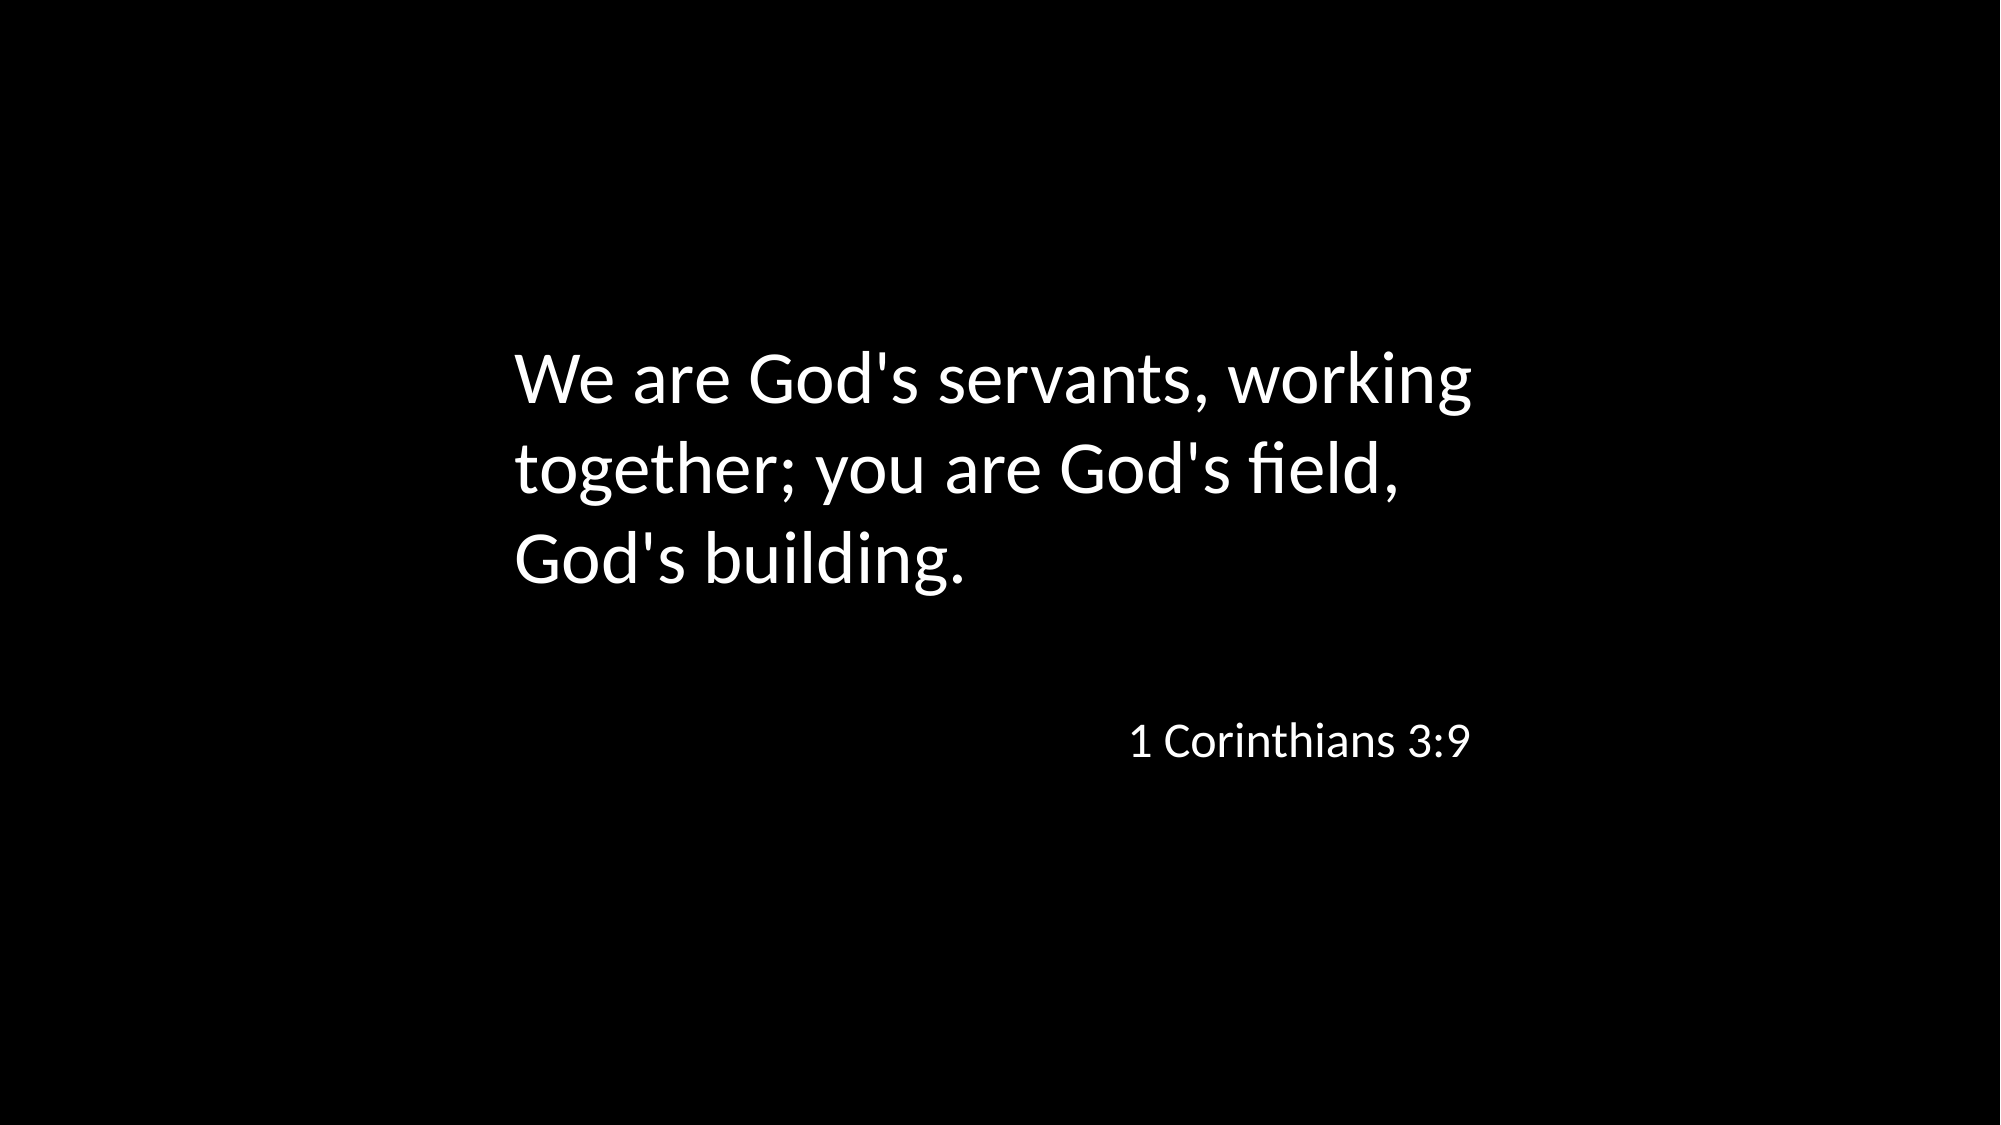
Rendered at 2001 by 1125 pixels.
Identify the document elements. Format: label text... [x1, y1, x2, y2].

text_box 1 Corinthians 3:9 [1112, 699, 1525, 775]
text_box We are God's servants, working together; you are God's field, God's building. [500, 321, 1600, 696]
